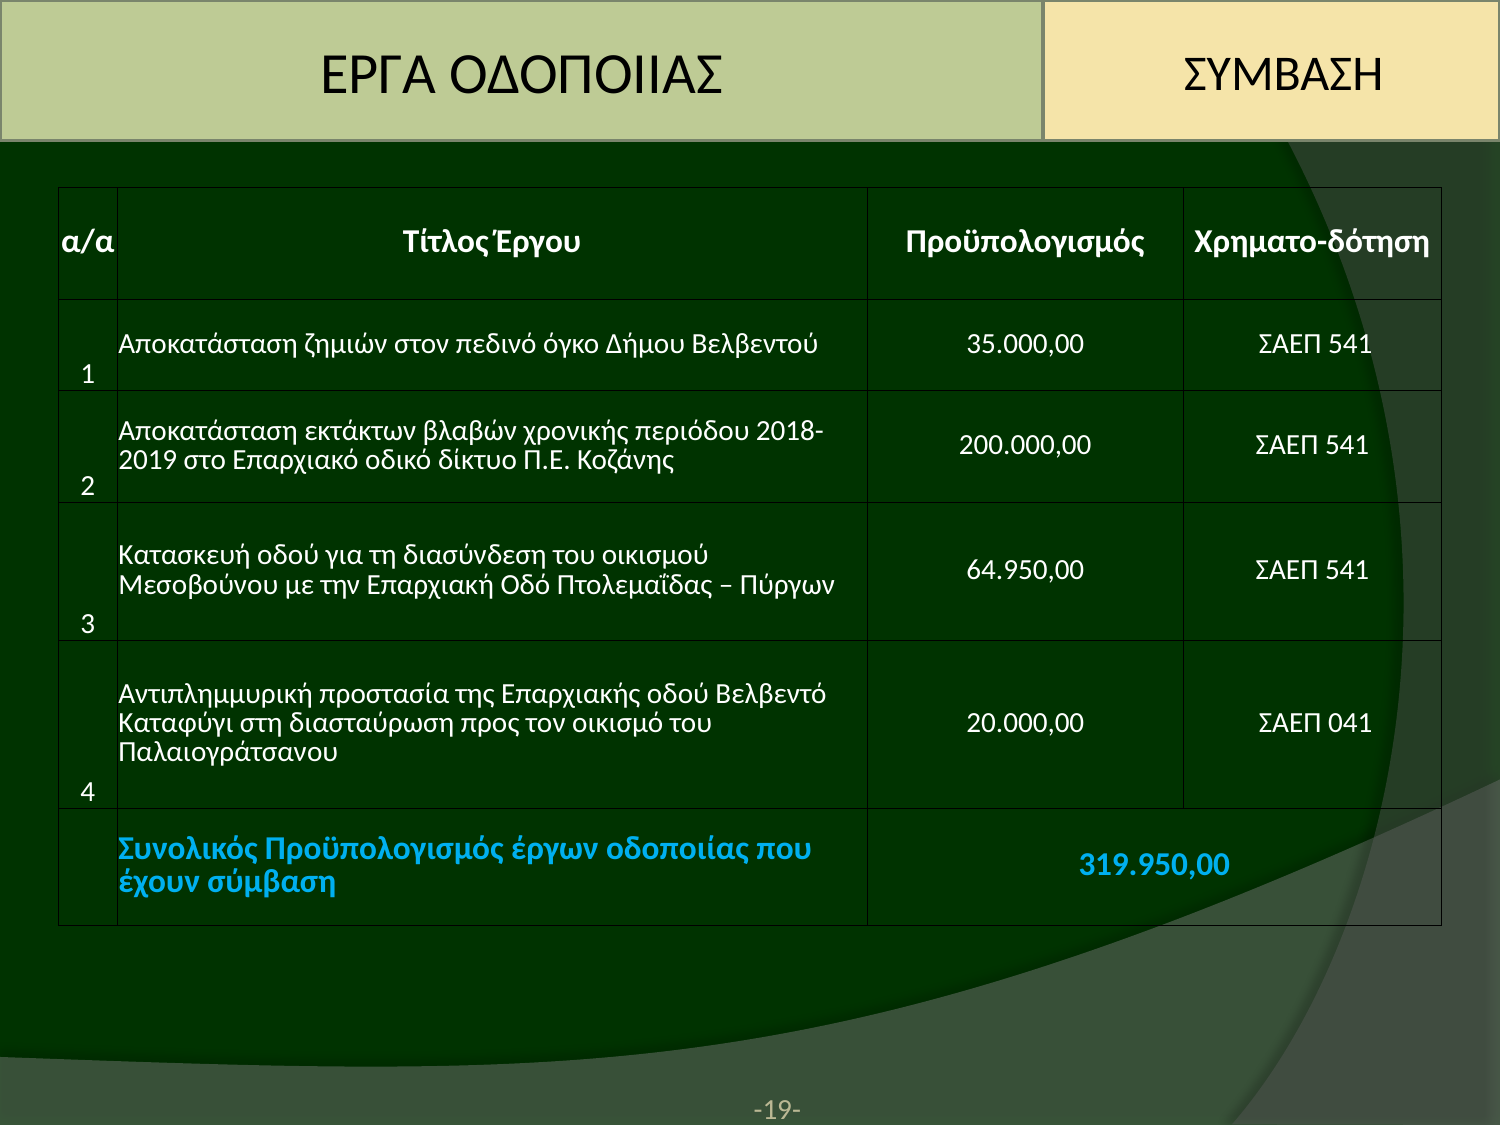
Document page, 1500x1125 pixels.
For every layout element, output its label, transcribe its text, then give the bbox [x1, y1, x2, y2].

table_cell [59, 809, 117, 925]
table_cell Αποκατάσταση εκτάκτων βλαβών χρονικής περιόδου 2018-2019 στο Επαρχιακό οδικό δίκτυο Π.Ε. Κοζάνης [118, 391, 867, 502]
table_cell Κατασκευή οδού για τη διασύνδεση του οικισμού Μεσοβούνου με την Επαρχιακή Οδό Πτολεμαΐδας – Πύργων [118, 503, 867, 640]
text_box ΣΥΜΒΑΣΗ [1044, 0, 1500, 142]
table_cell 2 [59, 391, 117, 502]
table_cell ΣΑΕΠ 541 [1184, 503, 1441, 640]
table_cell ΣΑΕΠ 541 [1184, 391, 1441, 502]
table_cell 64.950,00 [868, 503, 1183, 640]
table_cell 4 [59, 641, 117, 808]
table_cell Αποκατάσταση ζημιών στον πεδινό όγκο Δήμου Βελβεντού [118, 300, 867, 390]
table_header Χρηματο-δότηση [1184, 188, 1441, 299]
slide_number -19- [714, 1065, 840, 1125]
table_cell 1 [59, 300, 117, 390]
table_cell 3 [59, 503, 117, 640]
table_cell 200.000,00 [868, 391, 1183, 502]
table_cell 35.000,00 [868, 300, 1183, 390]
table_cell Συνολικός Προϋπολογισμός έργων οδοποιίας που έχουν σύμβαση [118, 809, 867, 925]
table_cell 319.950,00 [868, 809, 1441, 925]
table_header Τίτλος Έργου [118, 188, 867, 299]
table_cell ΣΑΕΠ 041 [1184, 641, 1441, 808]
text_box ΕΡΓΑ ΟΔΟΠΟΙΙΑΣ [0, 0, 1044, 142]
table_cell Αντιπλημμυρική προστασία της Επαρχιακής οδού Βελβεντό Καταφύγι στη διασταύρωση προς τον οικισμό του Παλαιογράτσανου [118, 641, 867, 808]
table_cell 20.000,00 [868, 641, 1183, 808]
table_cell ΣΑΕΠ 541 [1184, 300, 1441, 390]
table_header α/α [59, 188, 117, 299]
table_header Προϋπολογισμός [868, 188, 1183, 299]
